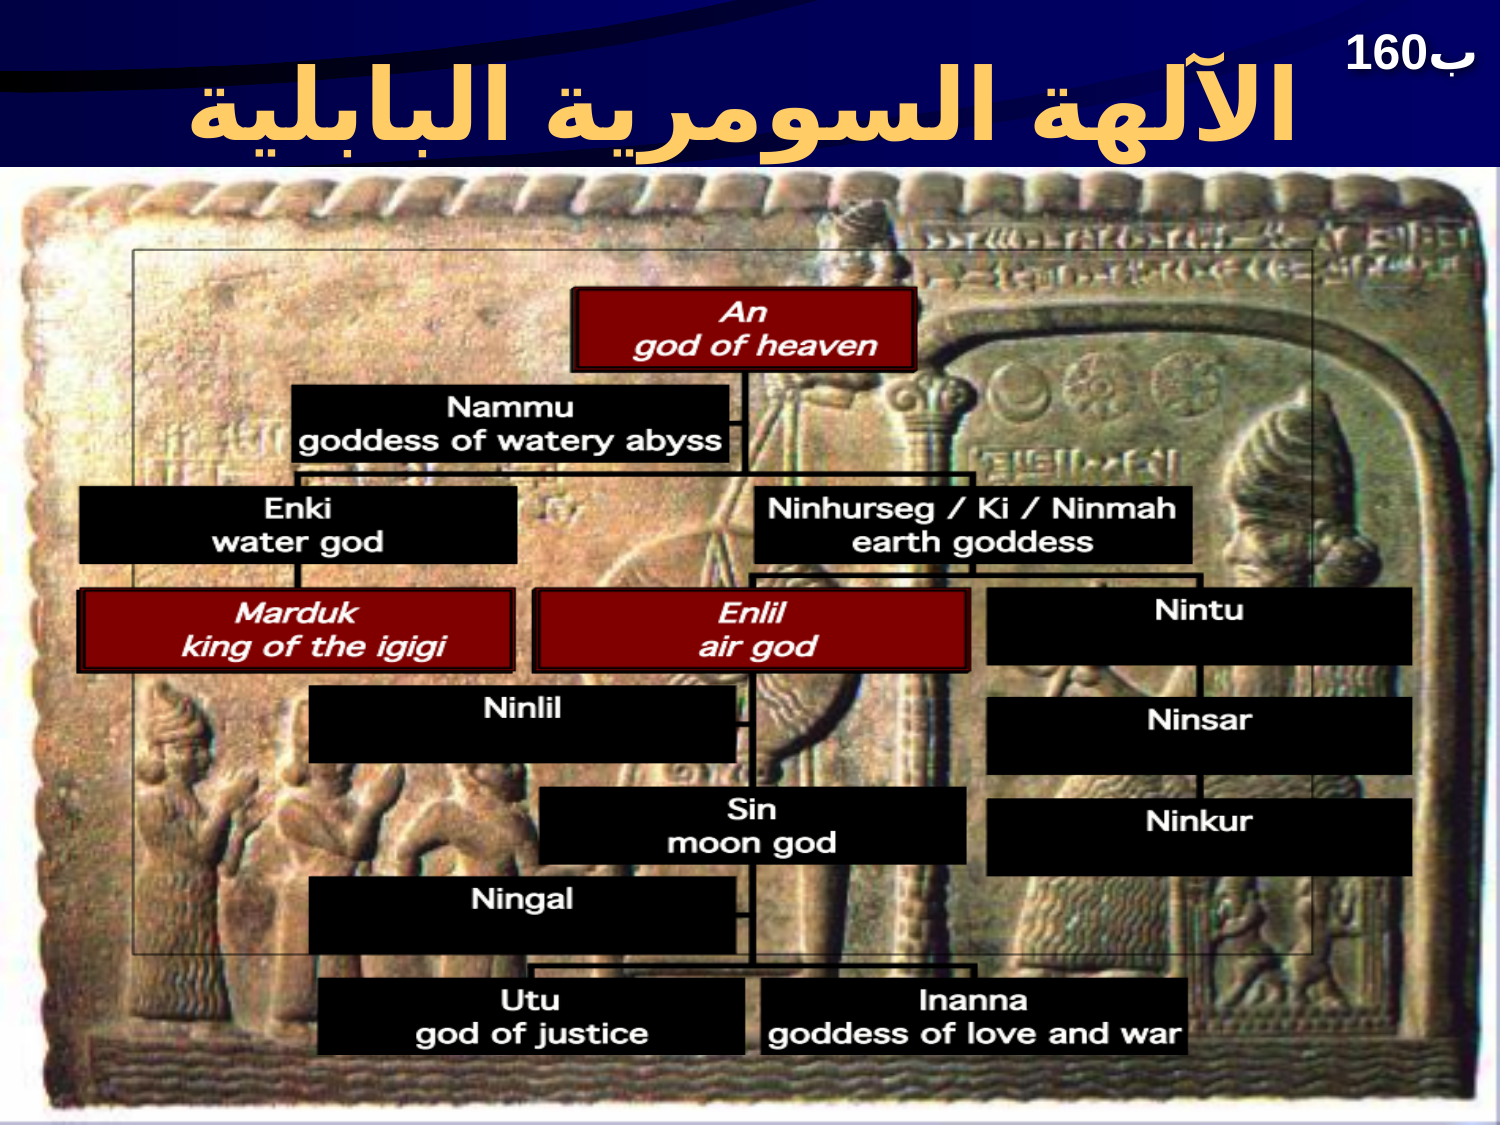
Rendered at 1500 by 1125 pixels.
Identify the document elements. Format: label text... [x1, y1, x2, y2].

title الآلهة السومرية البابلية [37, 49, 1451, 151]
text_box 160ب [1330, 12, 1494, 88]
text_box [74, 237, 1413, 1055]
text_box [0, 167, 1500, 1125]
